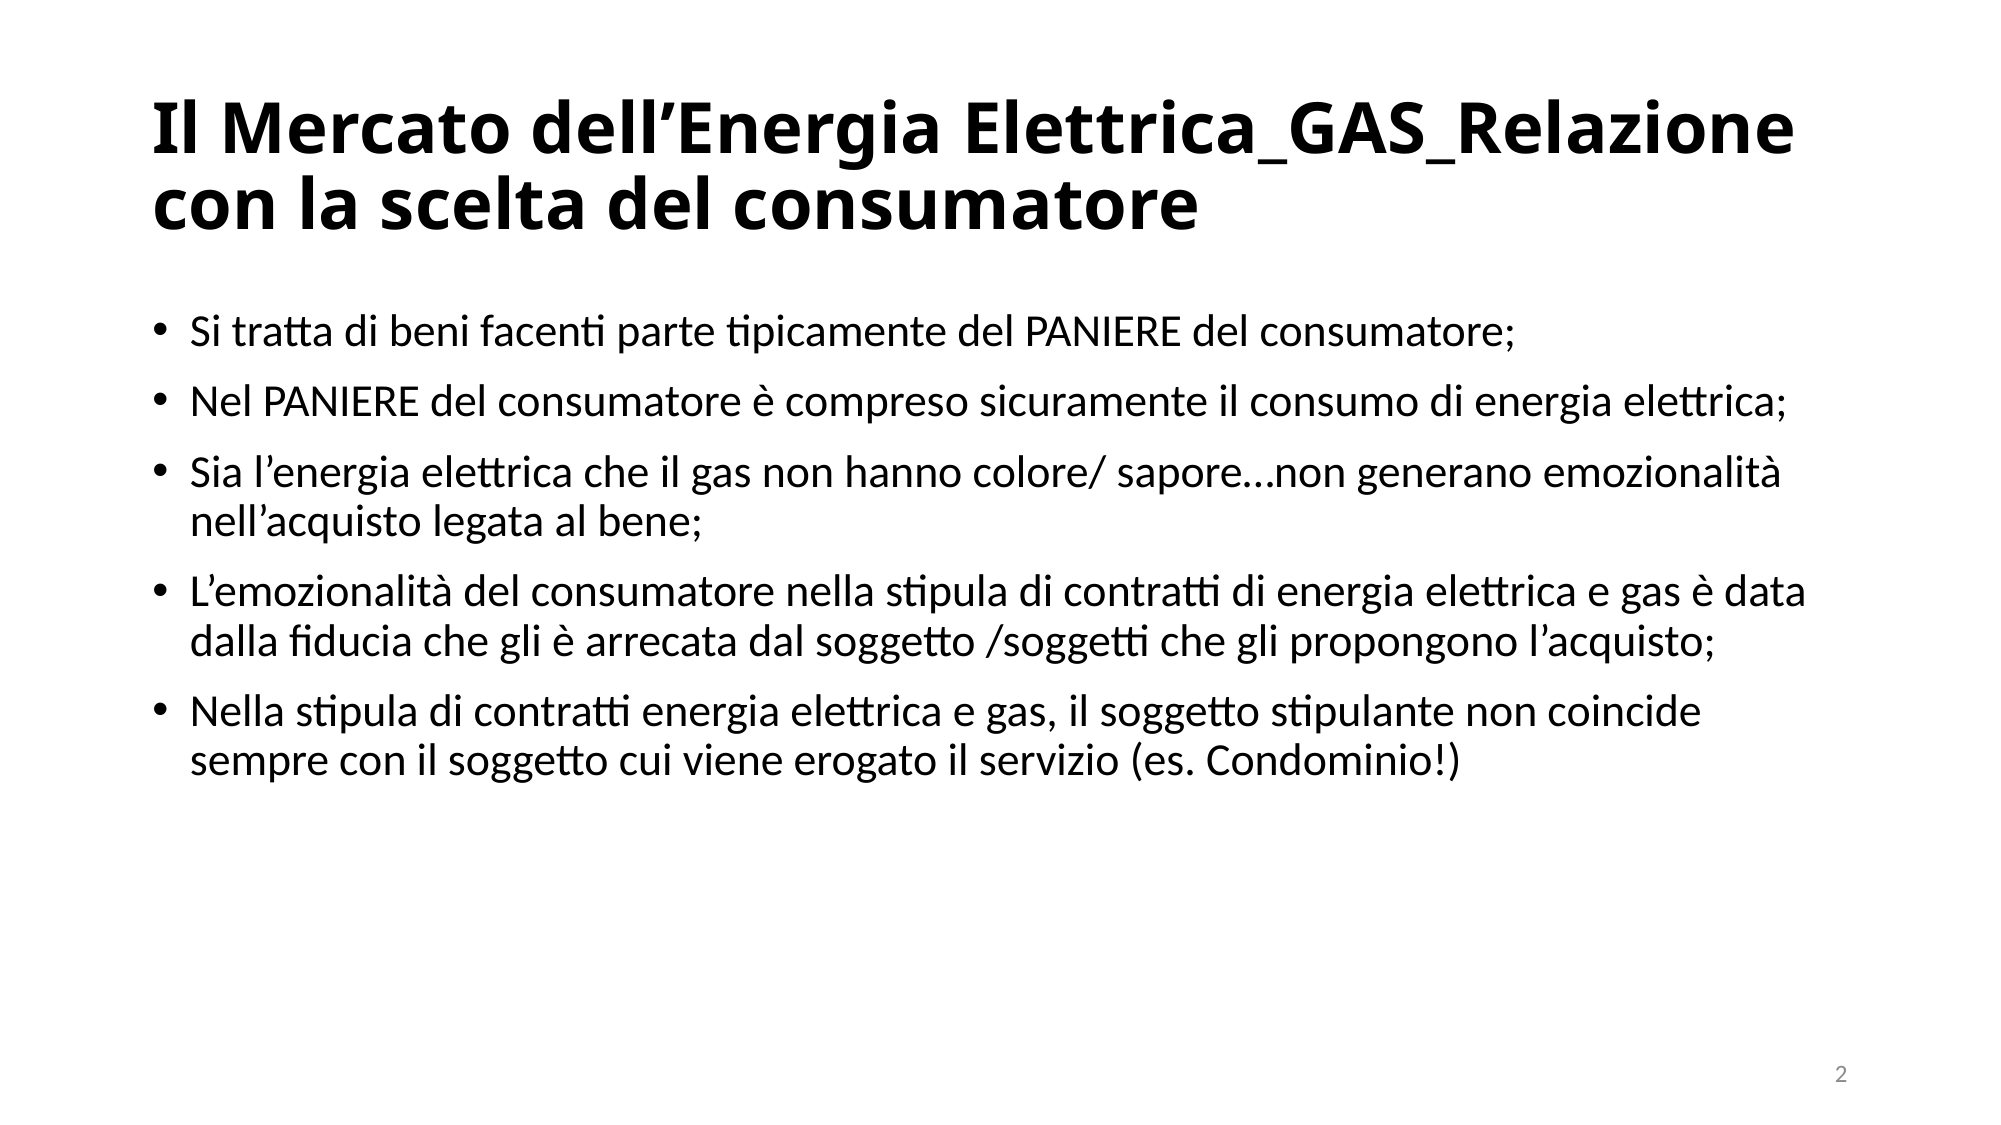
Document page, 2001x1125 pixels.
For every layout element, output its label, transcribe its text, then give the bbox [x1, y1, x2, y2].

list Si tratta di beni facenti parte tipicamente del PANIERE del consumatore; Nel PANIERE del consumatore è compreso sicuramente il consumo di energia elettrica; Sia l’energia elettrica che il gas non hanno colore/ sapore…non generano emozionalità nell’acquisto legata al bene; L’emozionalità del consumatore nella stipula di contratti di energia elettrica e gas è data dalla fiducia che gli è arrecata dal soggetto /soggetti che gli propongono l’acquisto; Nella stipula di contratti energia elettrica e gas, il soggetto stipulante non coincide sempre con il soggetto cui viene erogato il servizio (es. Condominio!) [137, 299, 1863, 1014]
slide_number 2 [1412, 1042, 1863, 1103]
title Il Mercato dell’Energia Elettrica_GAS_Relazione con la scelta del consumatore [137, 59, 1863, 278]
